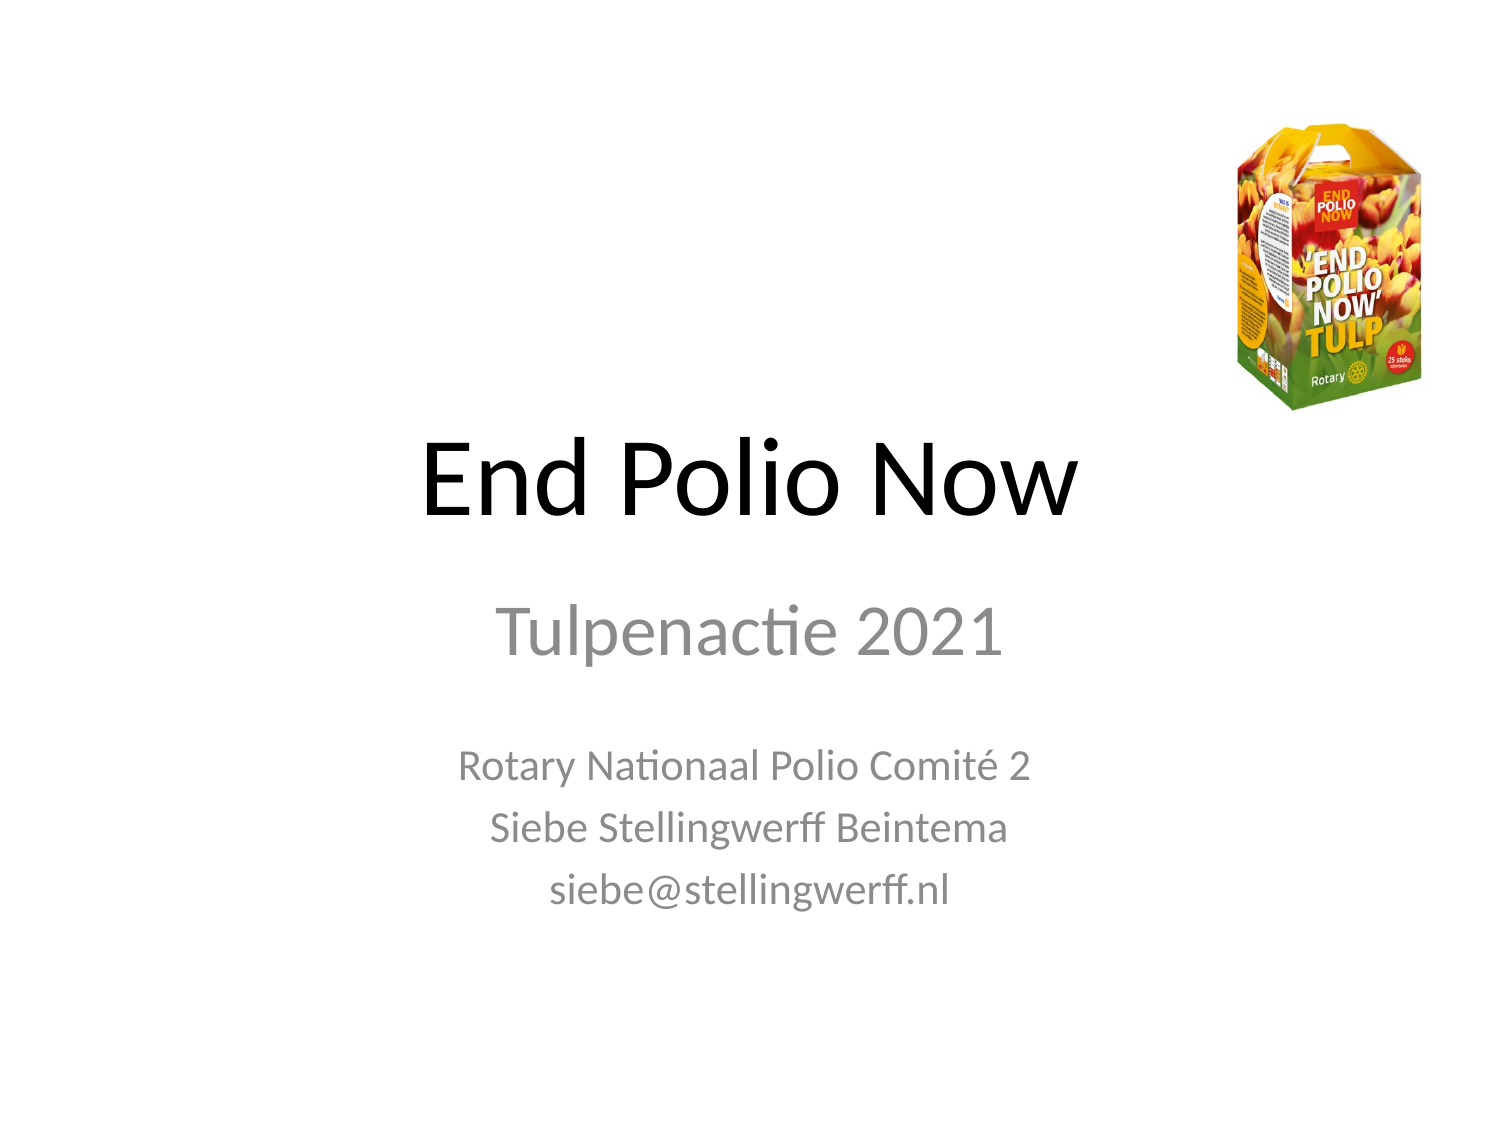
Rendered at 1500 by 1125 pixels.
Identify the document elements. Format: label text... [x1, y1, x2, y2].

picture [1222, 113, 1437, 422]
subtitle Tulpenactie 2021 Rotary Nationaal Polio Comité 2 Siebe Stellingwerff Beintema siebe@stellingwerff.nl [225, 574, 1275, 925]
title End Polio Now [112, 349, 1388, 591]
